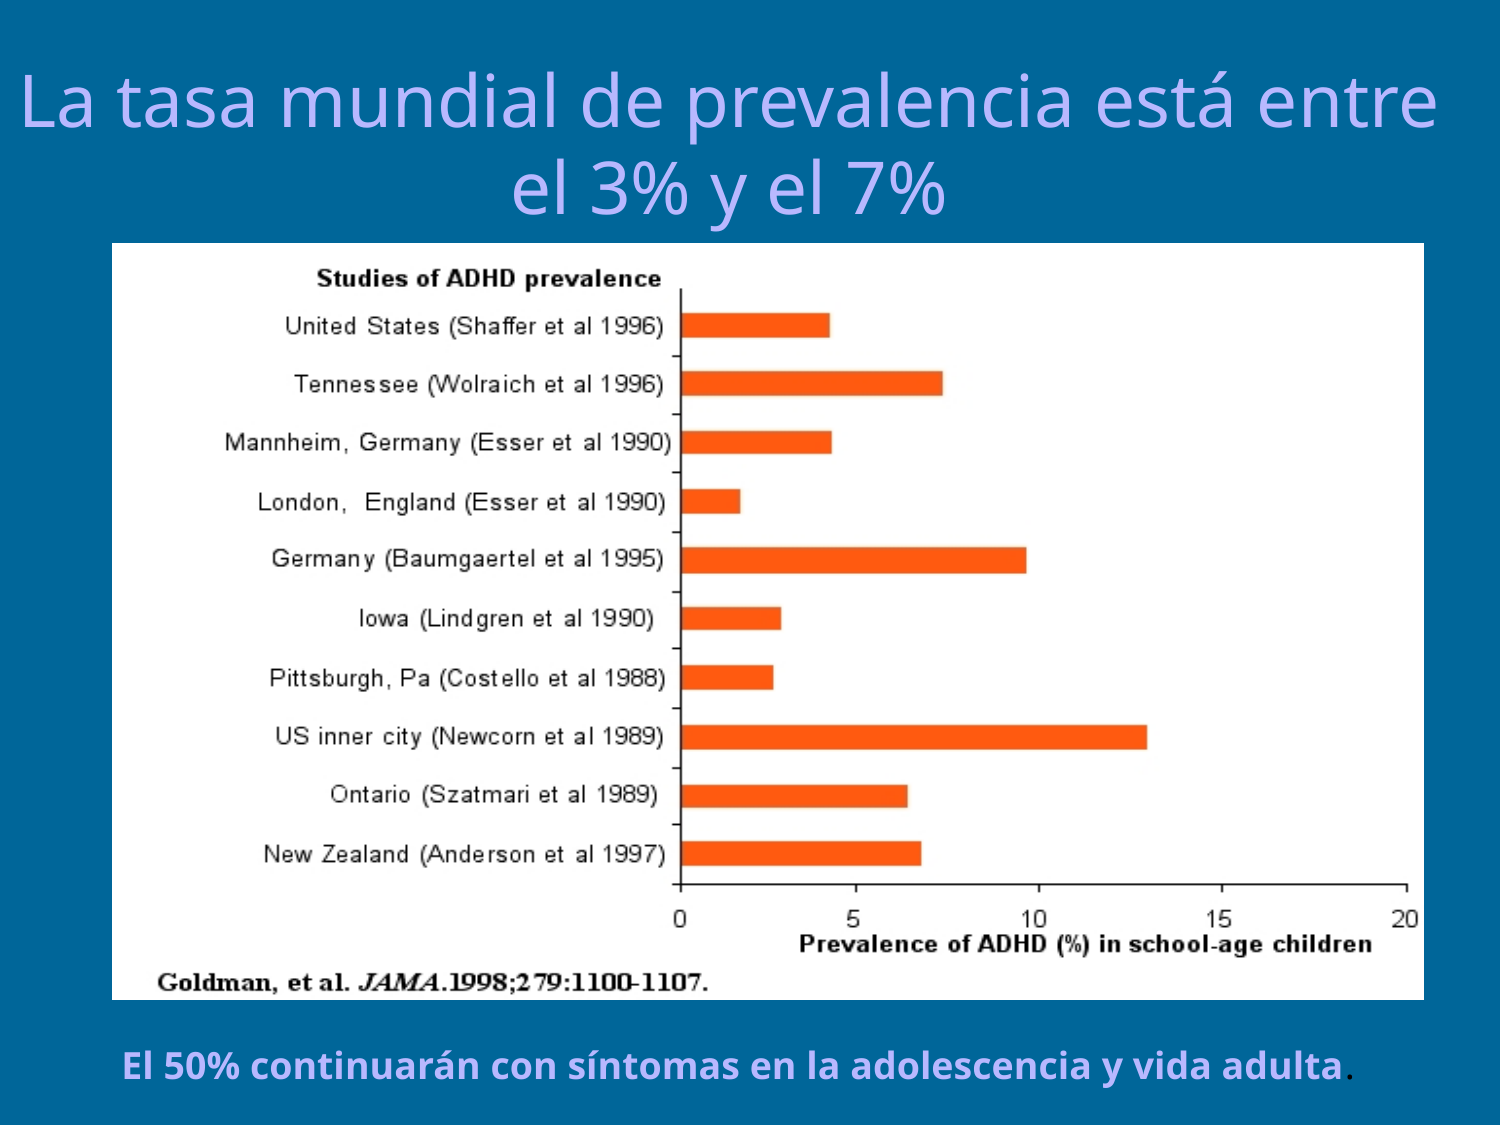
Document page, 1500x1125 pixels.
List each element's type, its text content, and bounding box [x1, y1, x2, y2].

title La tasa mundial de prevalencia está entre el 3% y el 7% [0, 0, 1460, 284]
picture [113, 244, 1423, 999]
text_box El 50% continuarán con síntomas en la adolescencia y vida adulta. [41, 1034, 1436, 1095]
